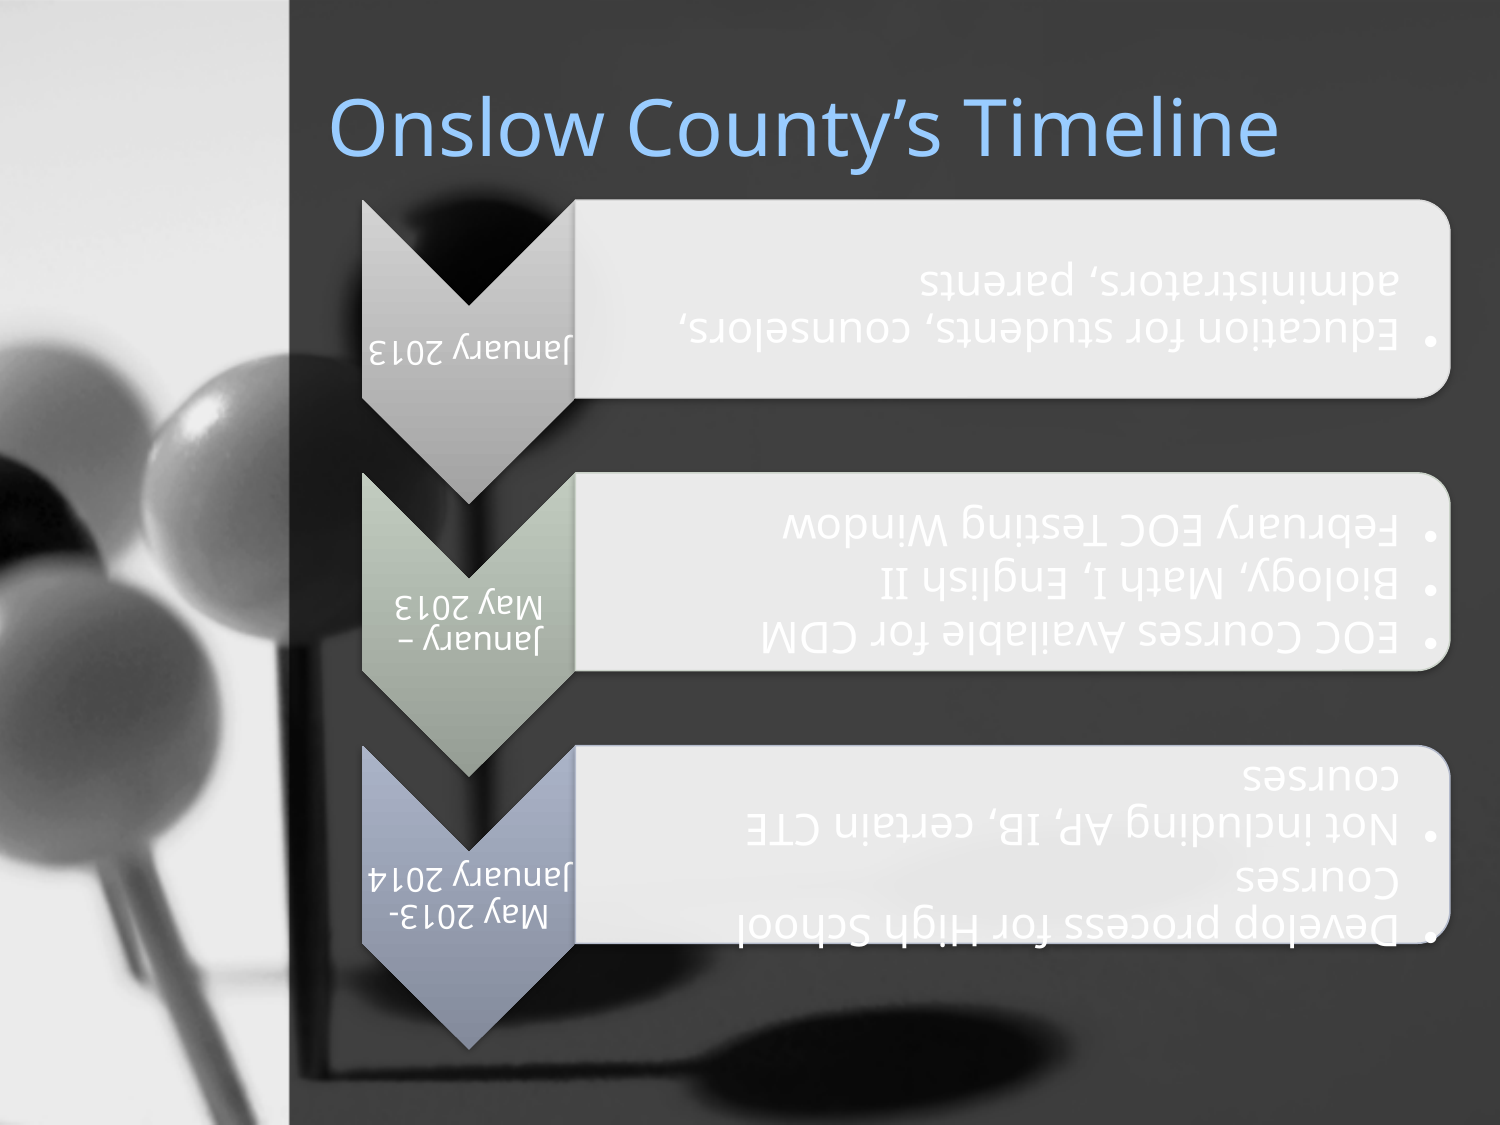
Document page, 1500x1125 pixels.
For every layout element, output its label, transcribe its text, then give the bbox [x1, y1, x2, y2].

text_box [362, 199, 1451, 1051]
title Onslow County’s Timeline [312, 37, 1451, 213]
picture [0, 0, 1500, 1125]
